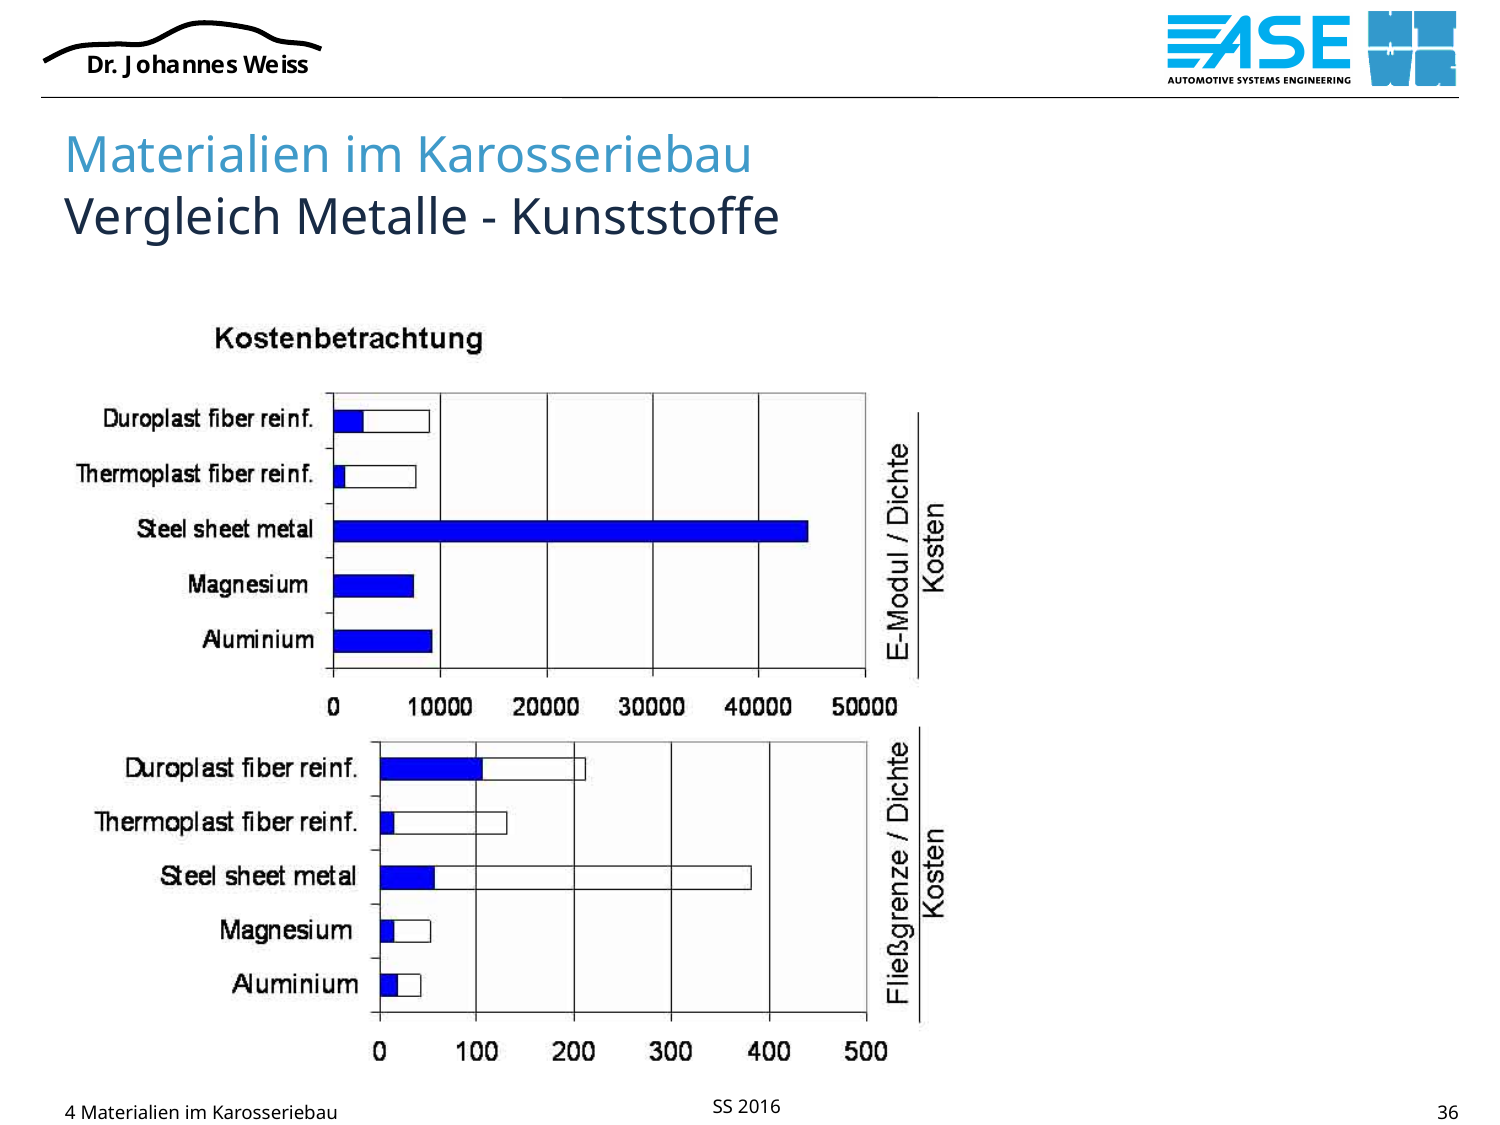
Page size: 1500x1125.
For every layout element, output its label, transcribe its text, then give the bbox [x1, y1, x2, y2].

slide_number 36 [1164, 1100, 1459, 1125]
title Materialien im Karosseriebau Vergleich Metalle - Kunststoffe [64, 119, 1345, 316]
footer 4 Materialien im Karosseriebau [64, 1100, 408, 1125]
picture [1364, 8, 1459, 88]
picture [64, 314, 951, 1083]
